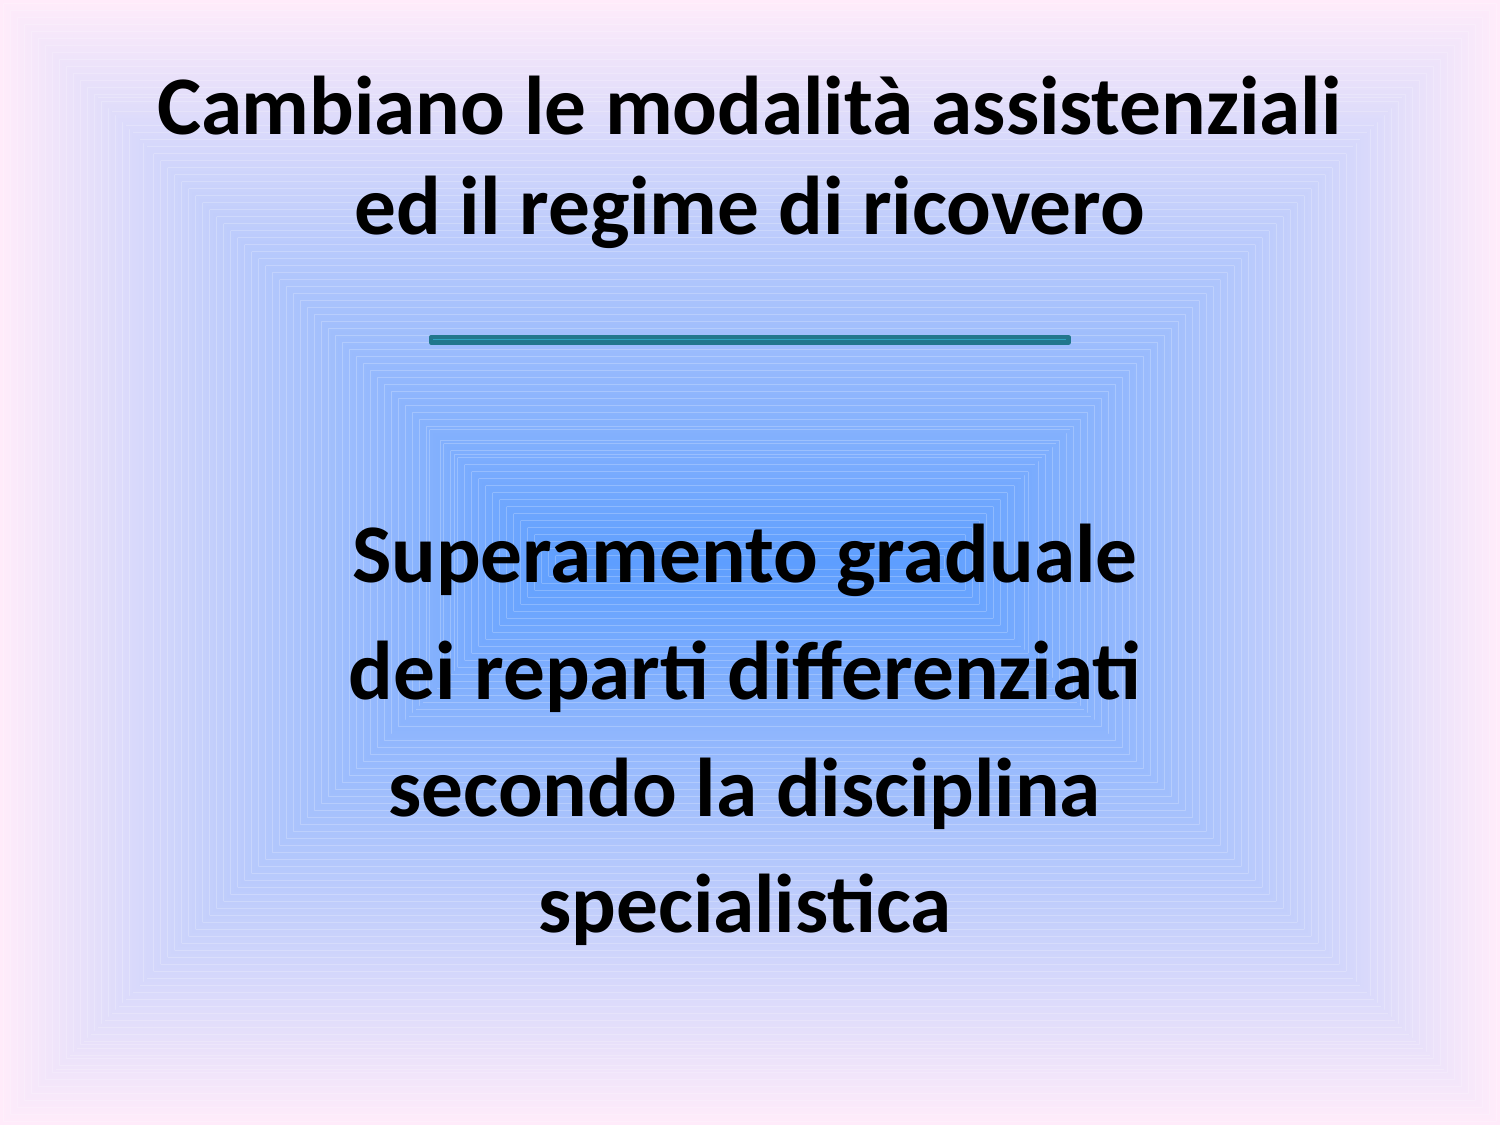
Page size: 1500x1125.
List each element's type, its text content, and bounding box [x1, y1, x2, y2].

title Cambiano le modalità assistenziali ed il regime di ricovero [75, 45, 1425, 258]
text_box [429, 335, 1071, 345]
list Superamento graduale dei reparti differenziati secondo la disciplina specialistica [70, 492, 1421, 1099]
